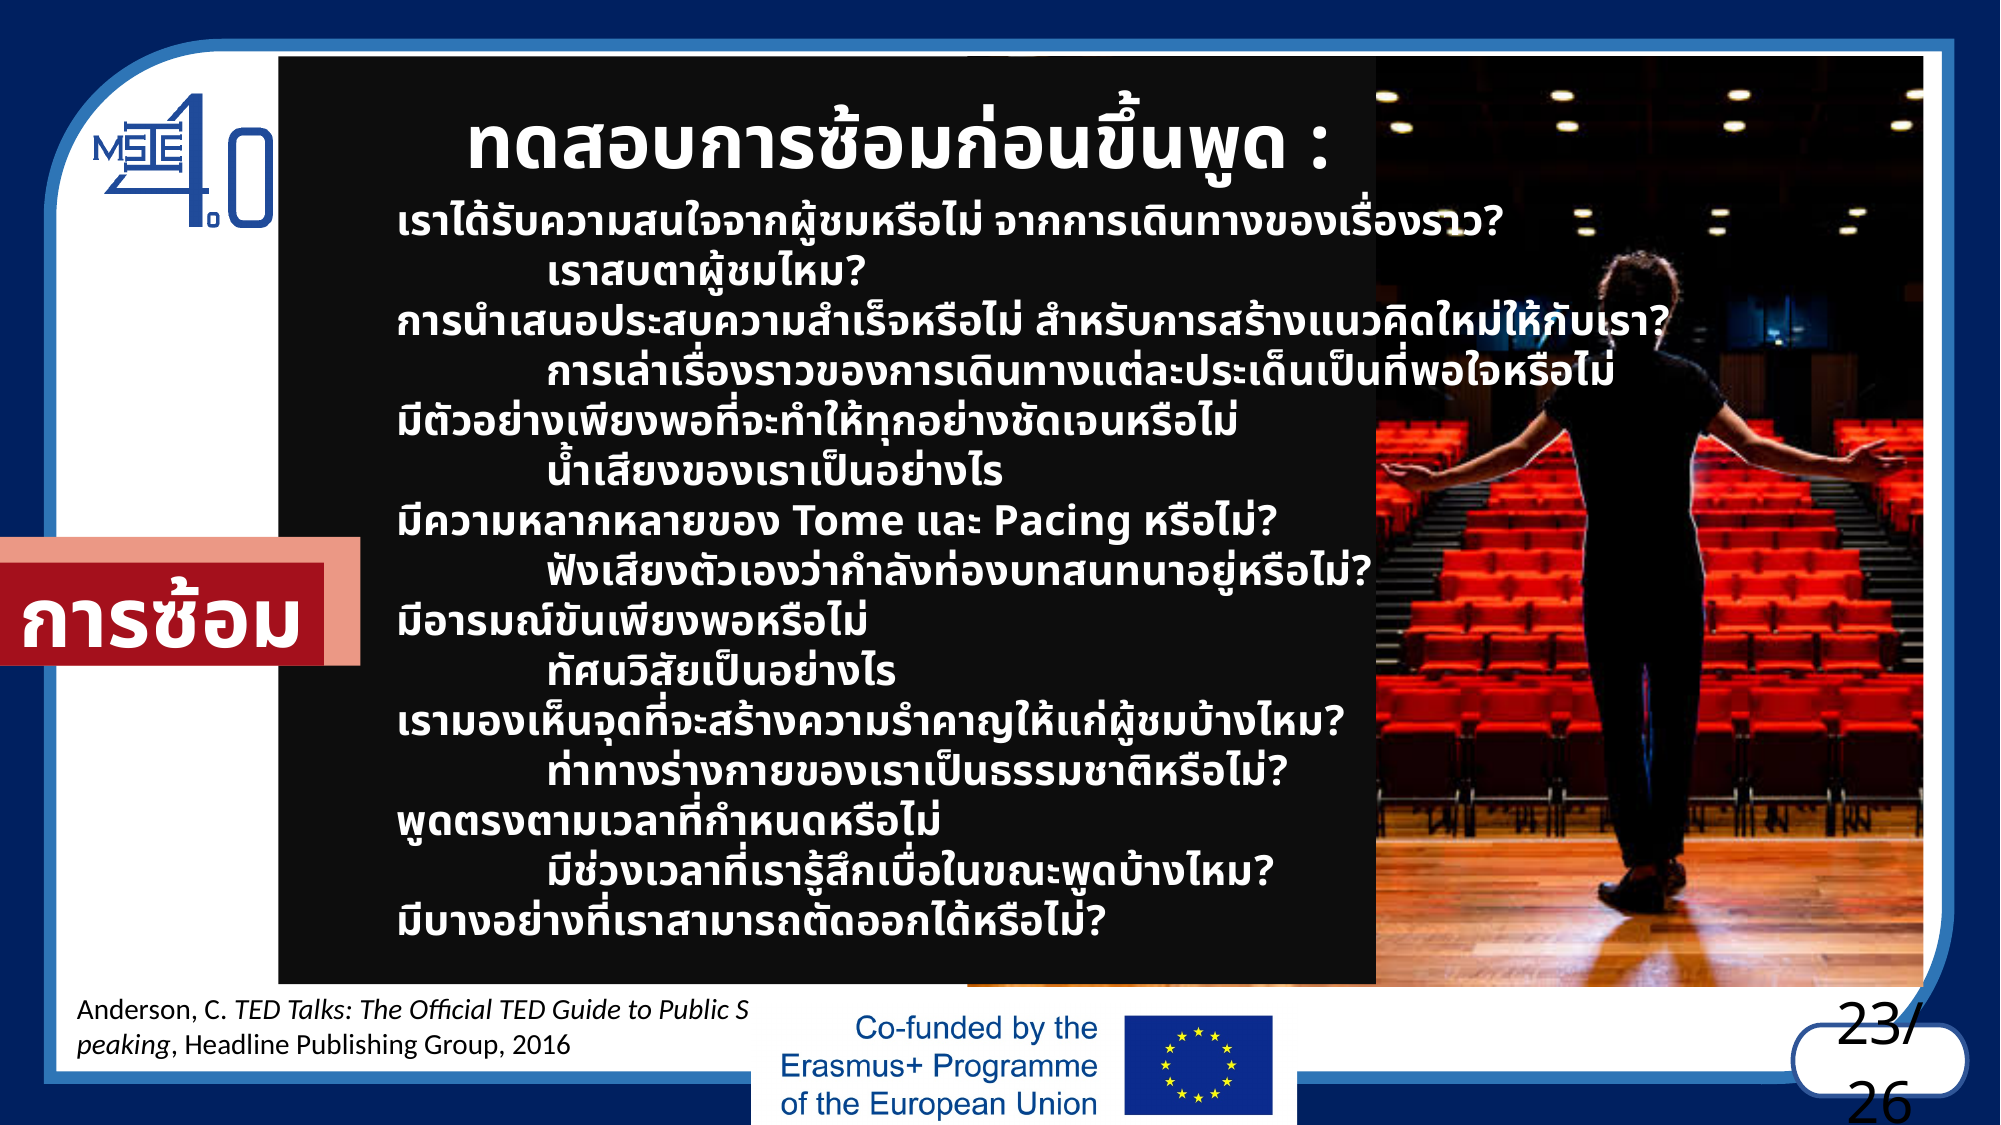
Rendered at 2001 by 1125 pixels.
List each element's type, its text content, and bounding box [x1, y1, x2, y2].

text_box Anderson, C. TED Talks: The Official TED Guide to Public S peaking, Headline Publishing Group, 2016 [62, 982, 1063, 1068]
picture [751, 1003, 1298, 1125]
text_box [278, 56, 1924, 987]
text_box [0, 536, 361, 666]
text_box 23/26 [1791, 1023, 1969, 1098]
